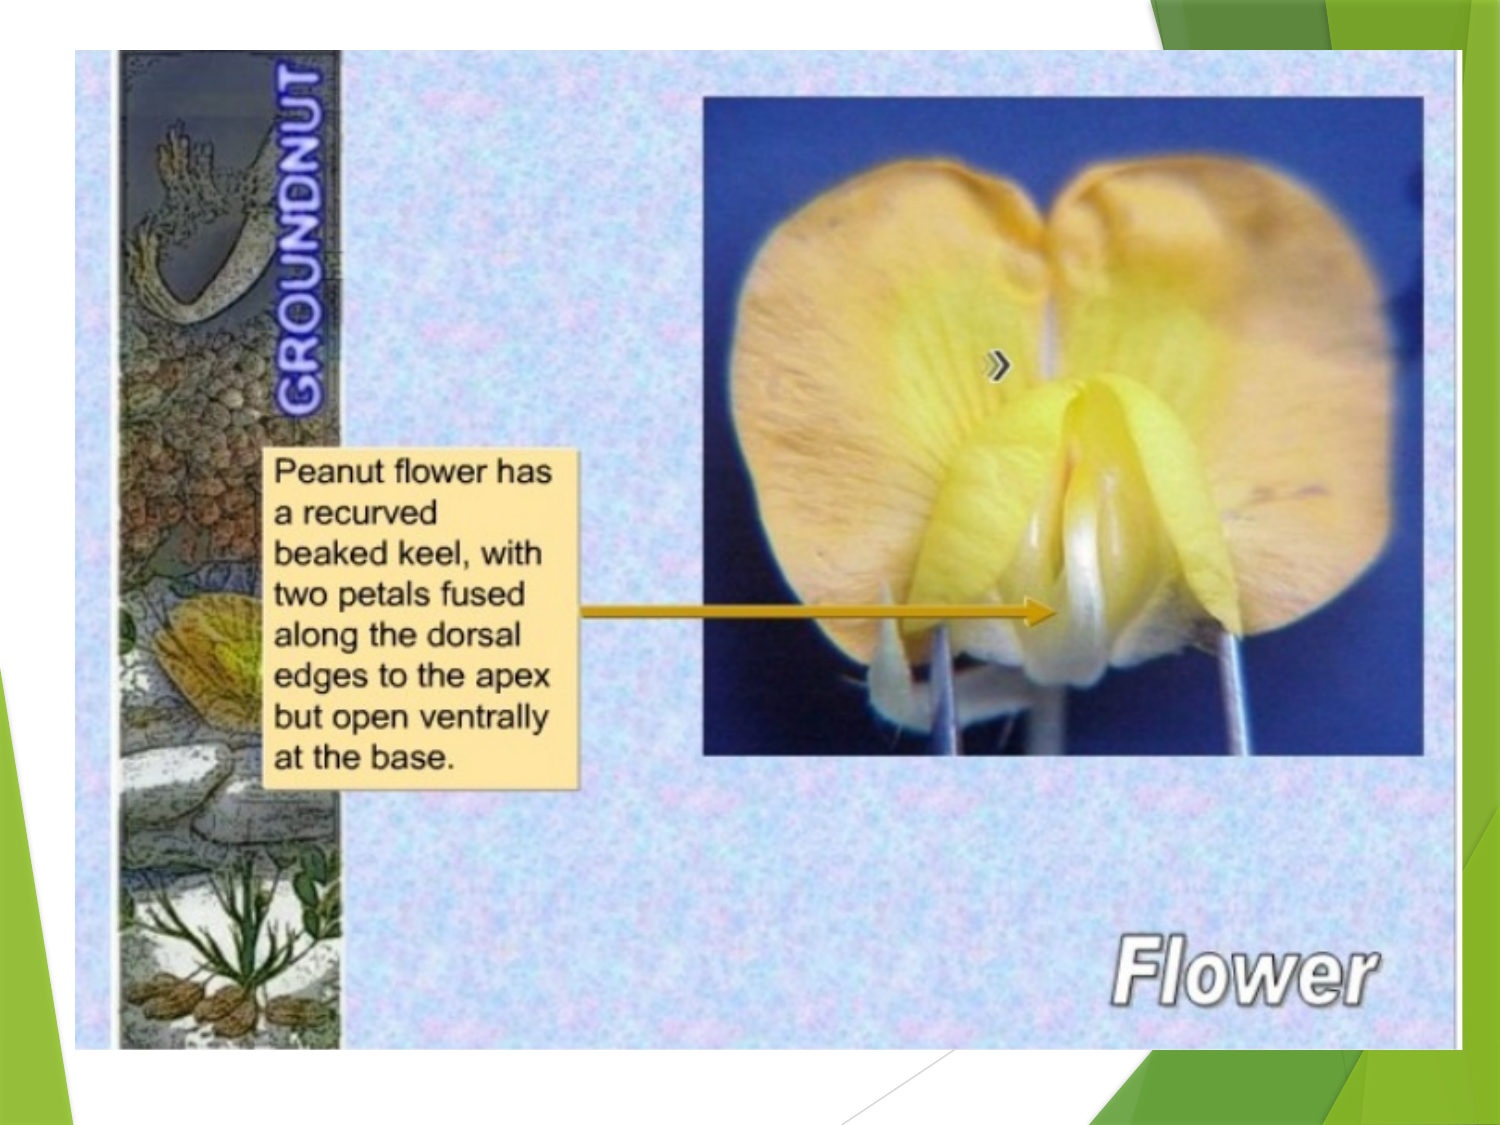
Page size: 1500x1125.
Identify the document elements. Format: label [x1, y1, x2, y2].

picture [74, 49, 1463, 1051]
